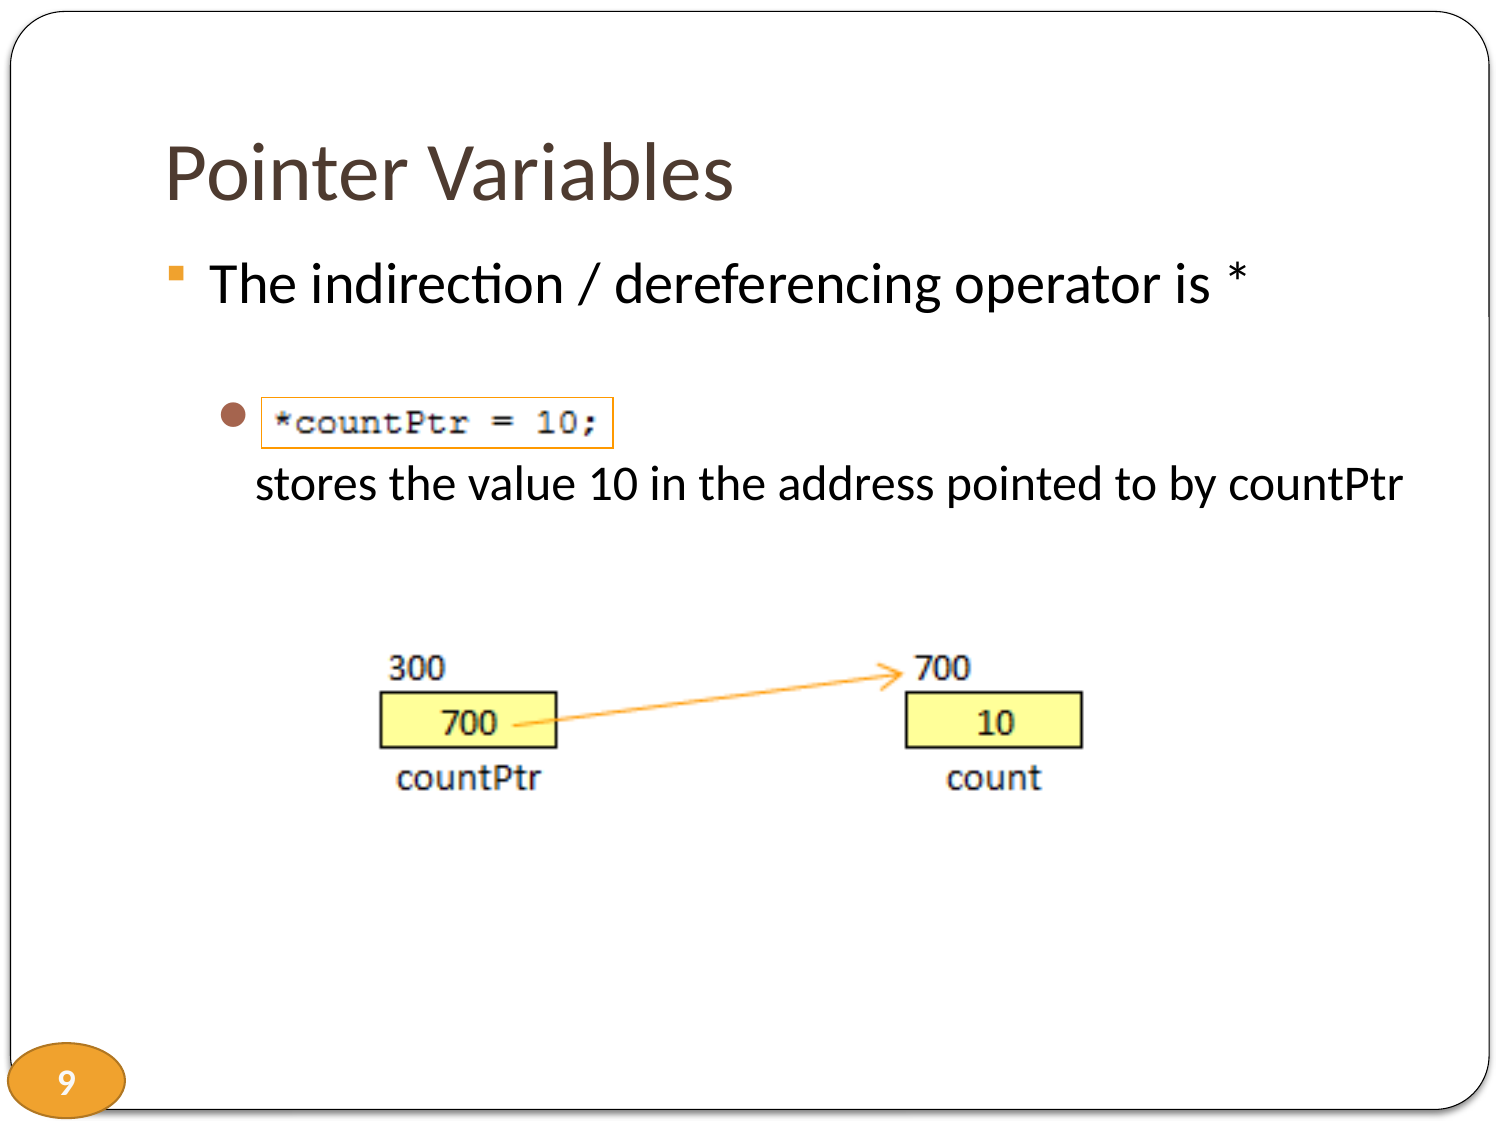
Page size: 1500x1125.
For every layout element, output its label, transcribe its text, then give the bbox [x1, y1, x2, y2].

list The indirection / dereferencing operator is * stores the value 10 in the address pointed to by countPtr [150, 237, 1425, 988]
picture [262, 398, 613, 448]
picture [374, 637, 1092, 810]
title Pointer Variables [150, 45, 1425, 233]
